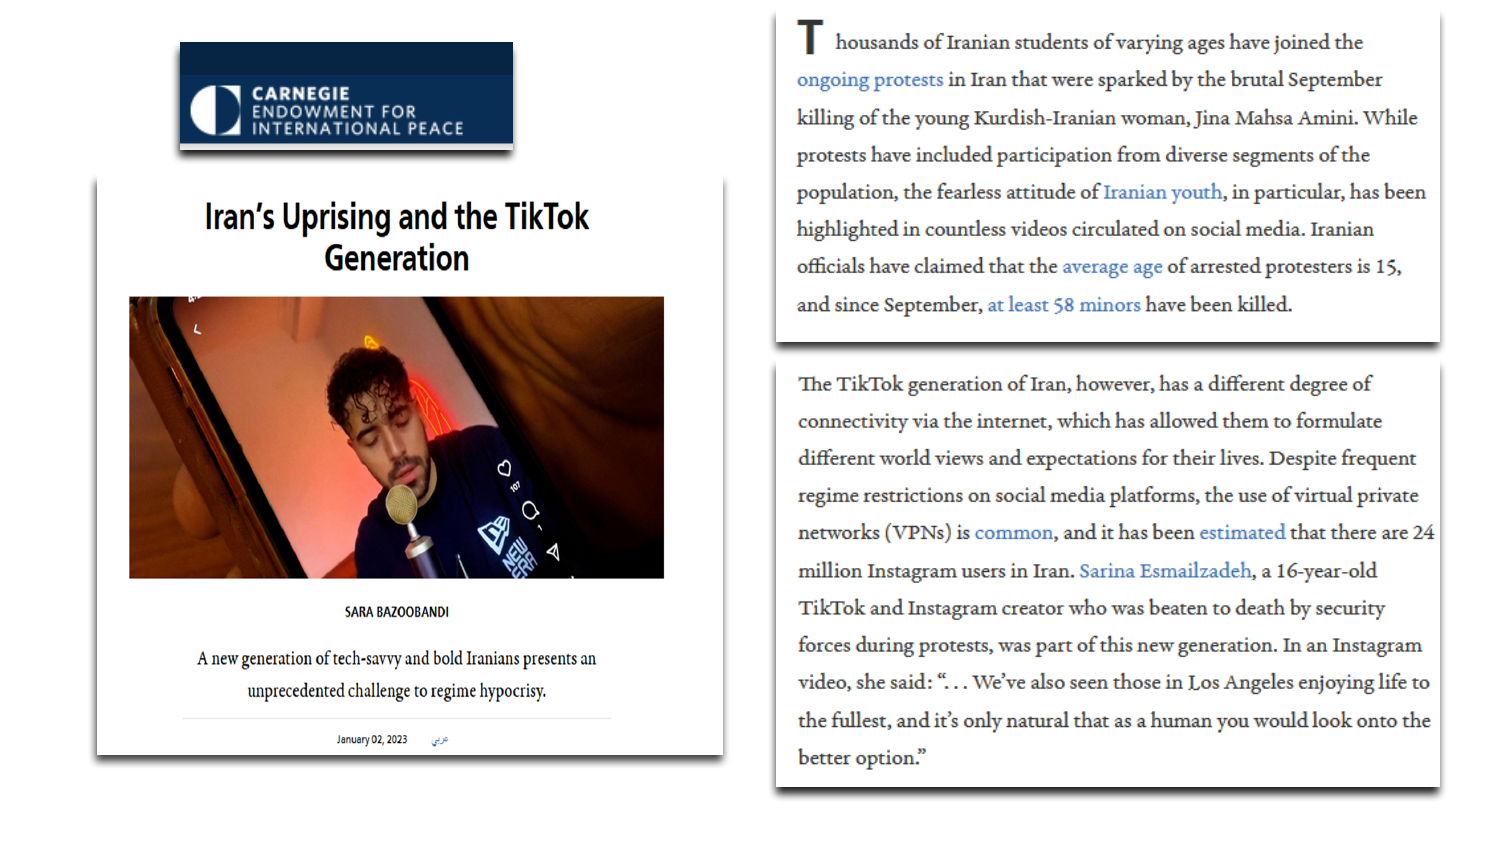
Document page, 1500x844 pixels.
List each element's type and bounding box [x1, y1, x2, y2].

list [776, 8, 1440, 342]
list [776, 359, 1441, 788]
picture [96, 174, 724, 755]
picture [179, 41, 514, 151]
